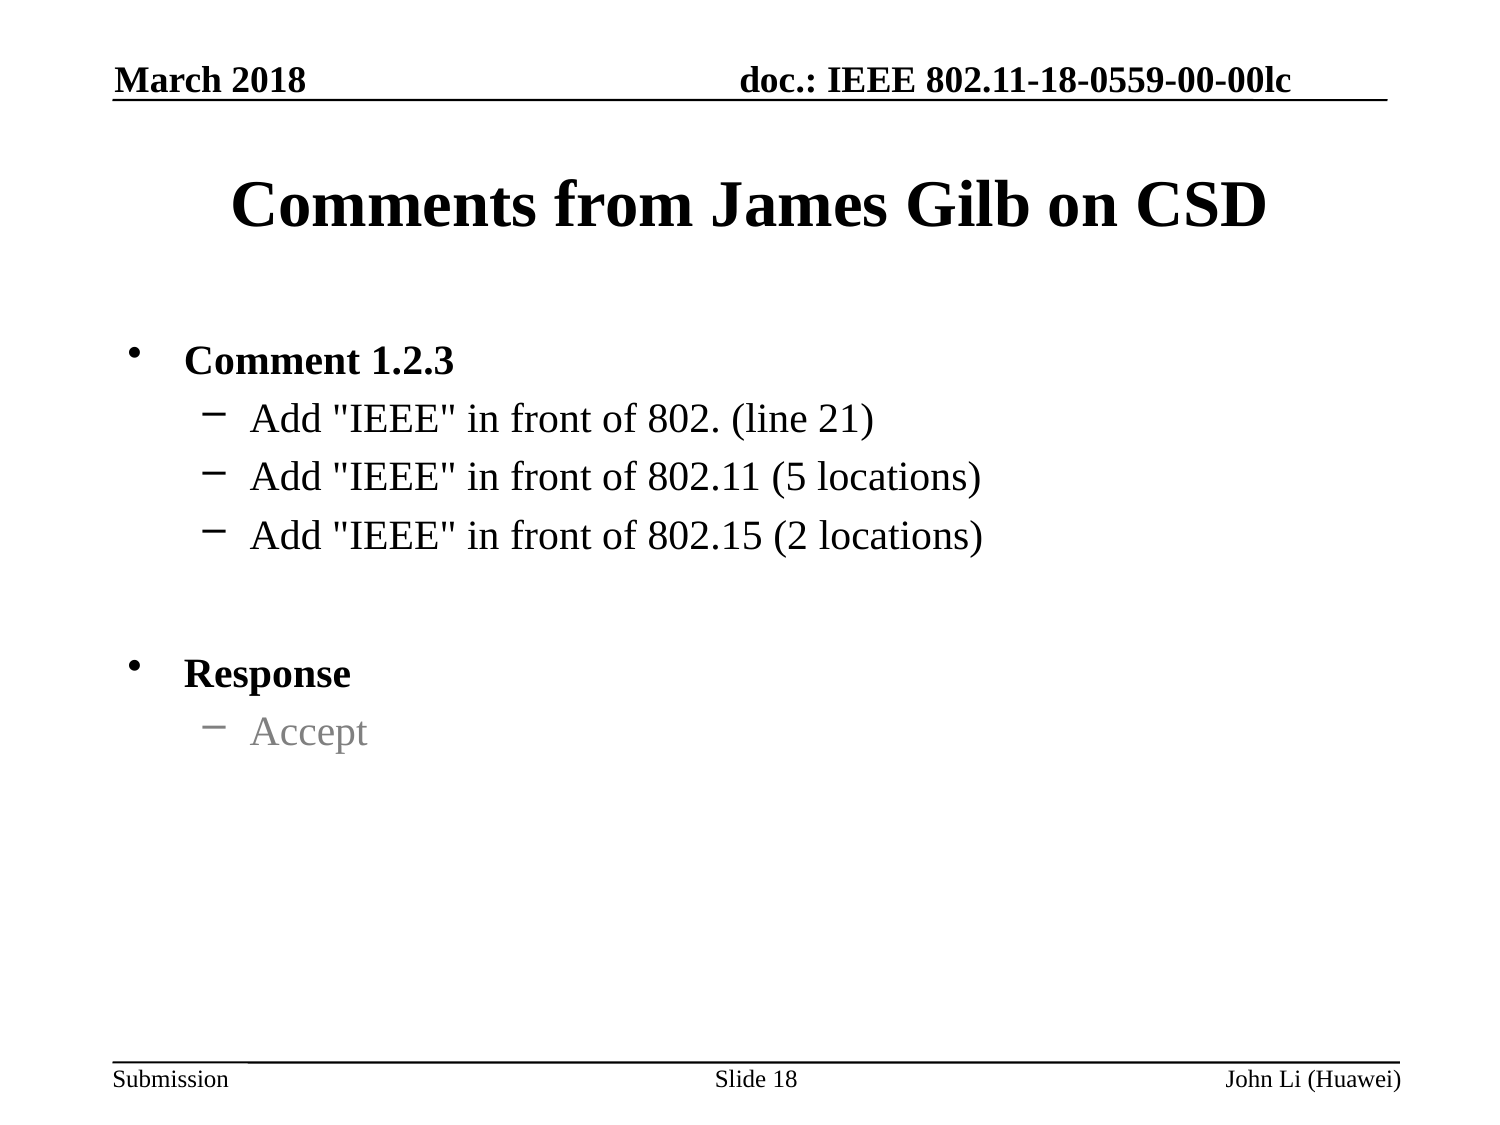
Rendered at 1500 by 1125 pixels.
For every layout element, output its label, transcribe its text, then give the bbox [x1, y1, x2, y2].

slide_number Slide 18 [712, 1061, 800, 1093]
title Comments from James Gilb on CSD [112, 112, 1388, 288]
footer John Li (Huawei) [949, 1061, 1402, 1093]
list Comment 1.2.3 Add "IEEE" in front of 802. (line 21) Add "IEEE" in front of 802.11 (5 locations) Add "IEEE" in front of 802.15 (2 locations) Response Accept [112, 324, 1388, 1000]
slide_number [114, 54, 309, 101]
